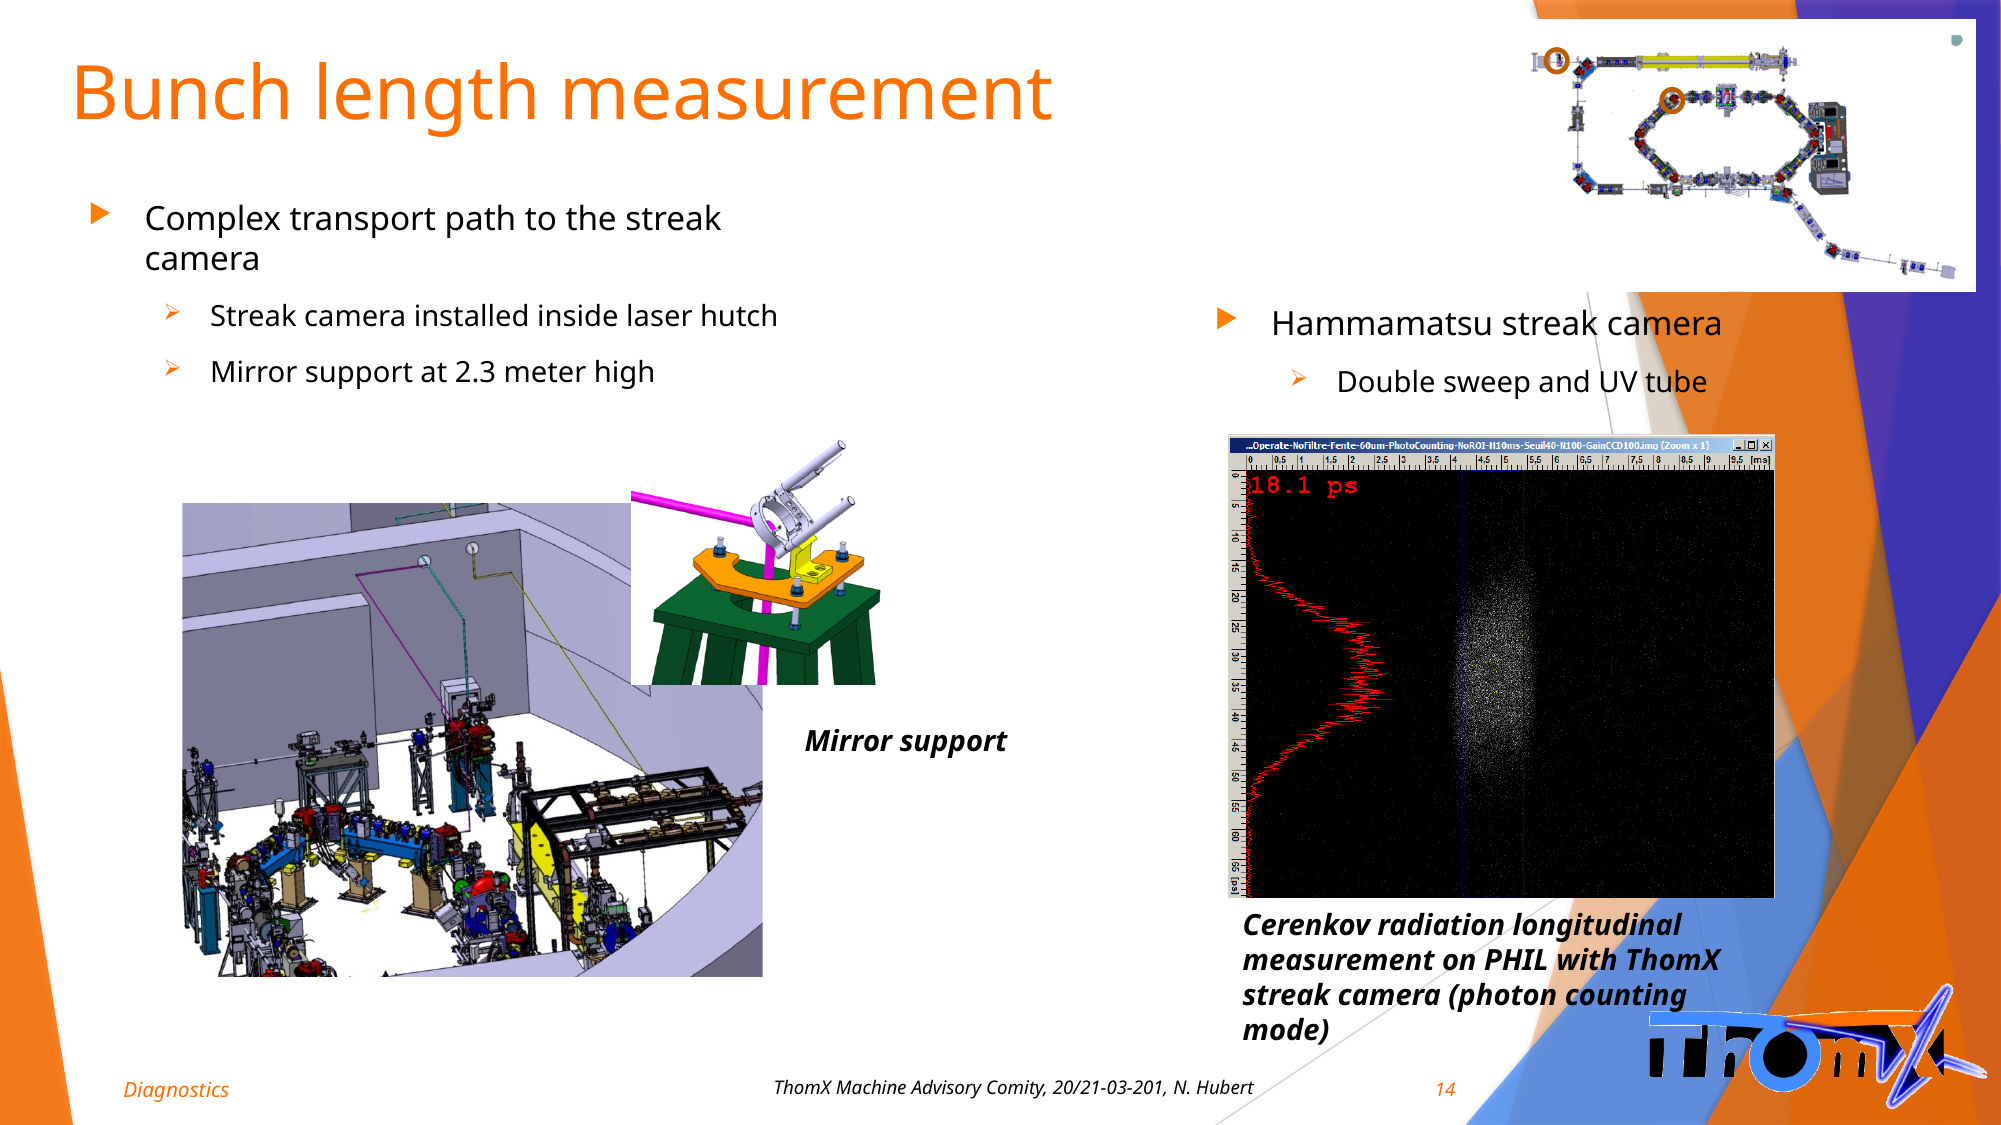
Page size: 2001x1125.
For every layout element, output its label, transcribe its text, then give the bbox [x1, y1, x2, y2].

slide_number 14 [1378, 1065, 1471, 1116]
picture [181, 434, 895, 978]
text_box Hammamatsu streak camera Double sweep and UV tube [1199, 294, 1785, 437]
title Bunch length measurement [55, 37, 1466, 152]
picture [1227, 434, 1775, 899]
picture [1494, 18, 1977, 293]
picture [1633, 968, 1999, 1116]
text_box Mirror support [789, 714, 1023, 765]
list Complex transport path to the streak camera Streak camera installed inside laser hutch Mirror support at 2.3 meter high [73, 189, 860, 407]
text_box Cerenkov radiation longitudinal measurement on PHIL with ThomX streak camera (photon counting mode) [1227, 899, 1785, 1054]
